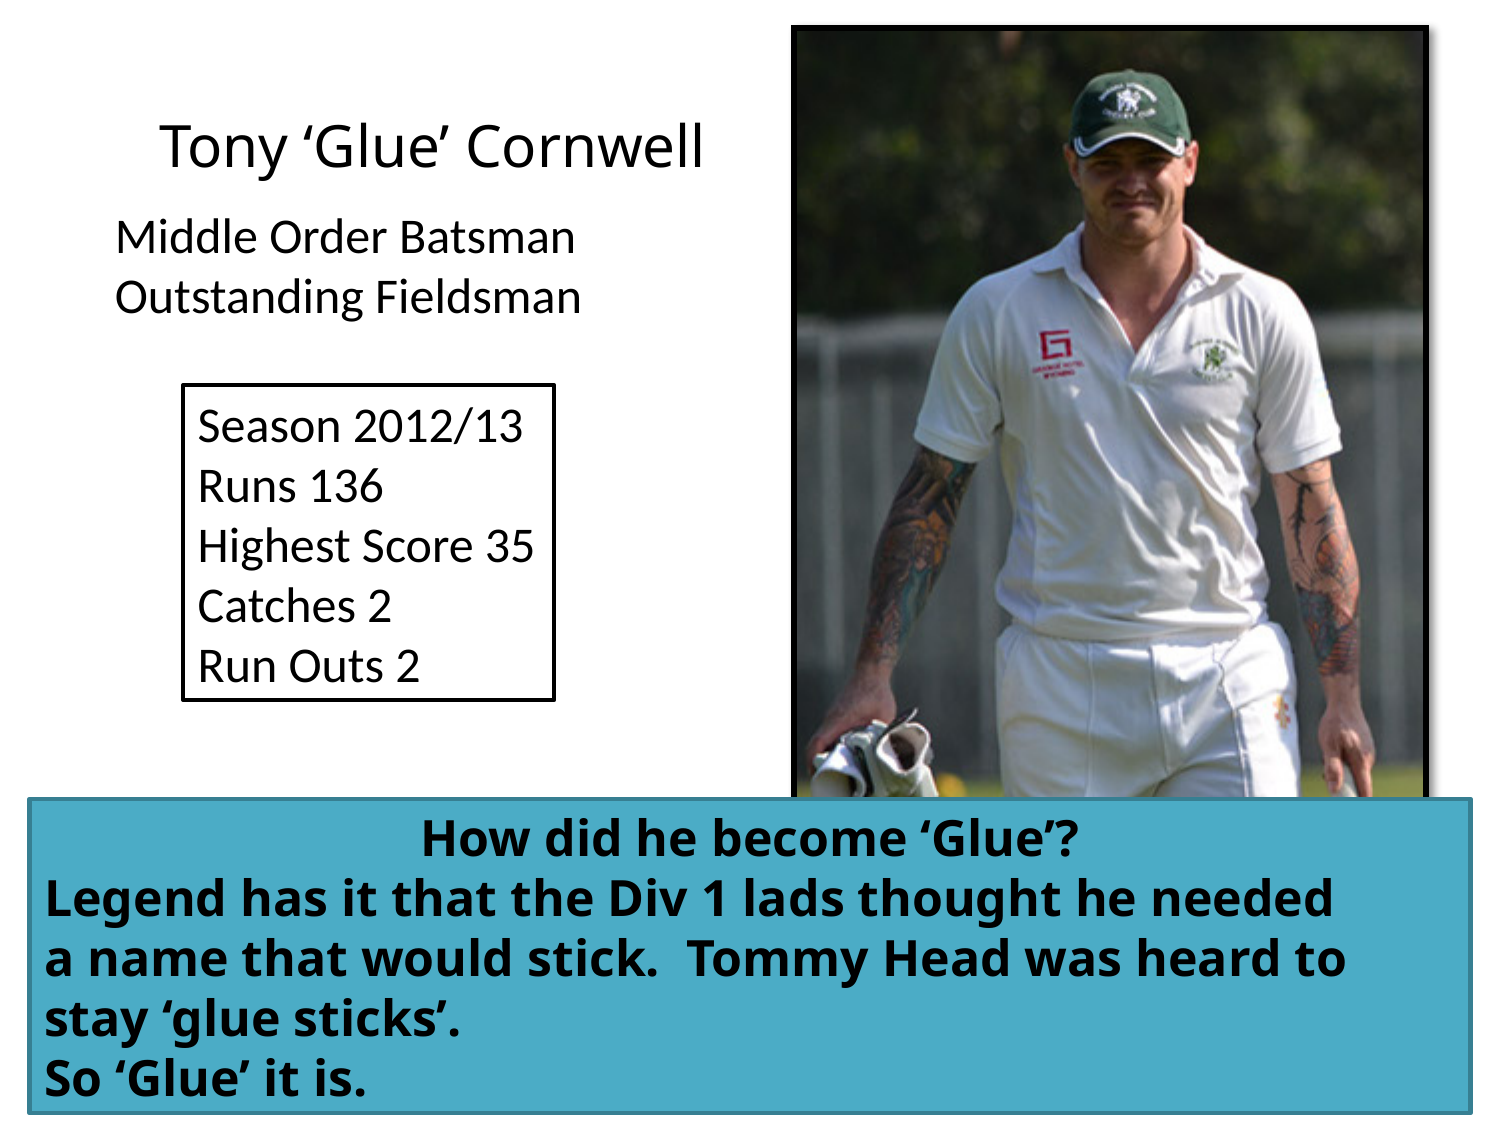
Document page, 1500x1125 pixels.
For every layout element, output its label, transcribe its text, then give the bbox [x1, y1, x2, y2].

text_box Tony ‘Glue’ Cornwell [144, 101, 721, 187]
text_box Season 2012/13 Runs 136 Highest Score 35 Catches 2 Run Outs 2 [181, 383, 556, 702]
picture [796, 30, 1424, 807]
text_box How did he become ‘Glue’? Legend has it that the Div 1 lads thought he needed a name that would stick. Tommy Head was heard to stay ‘glue sticks’. So ‘Glue’ it is. [27, 797, 1473, 1115]
text_box Middle Order Batsman Outstanding Fieldsman [100, 196, 691, 331]
